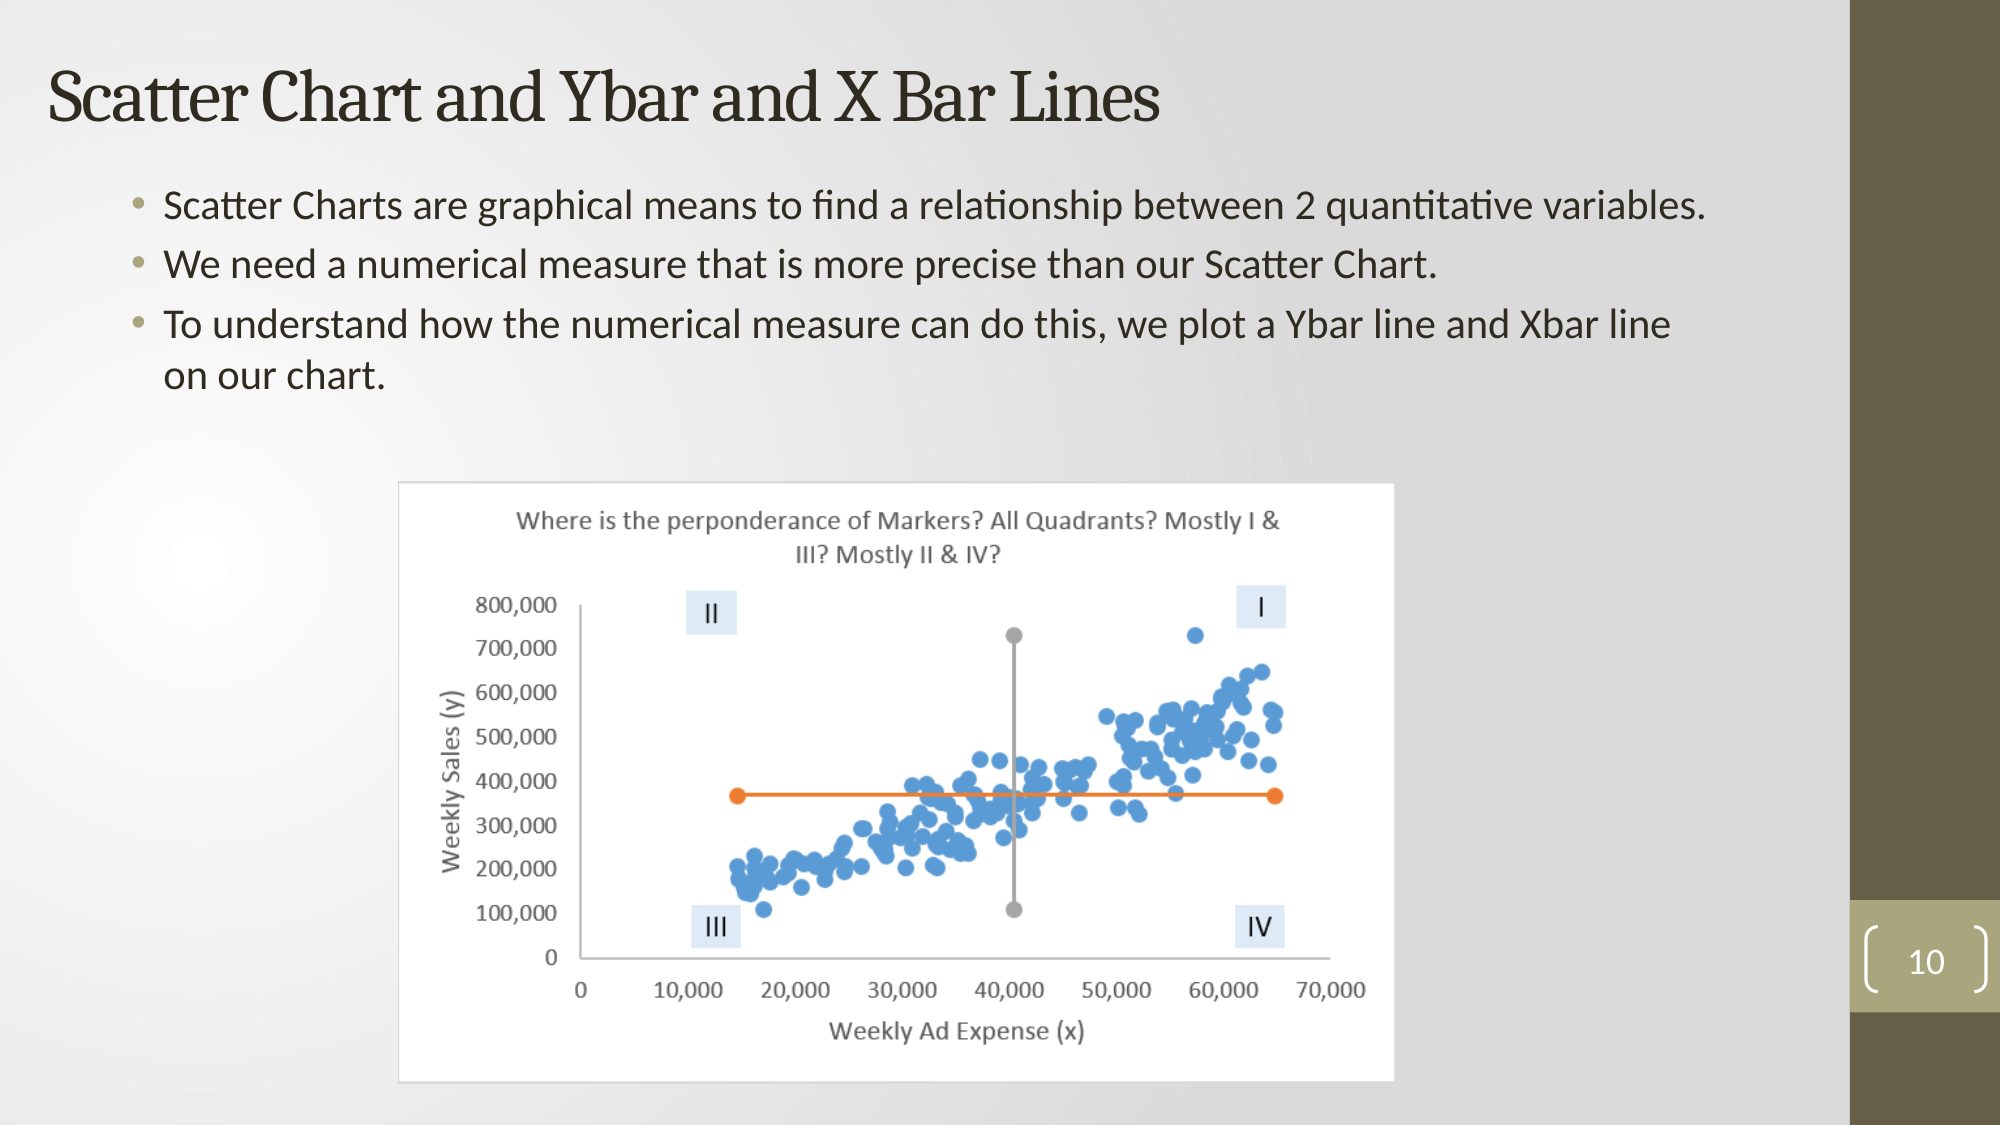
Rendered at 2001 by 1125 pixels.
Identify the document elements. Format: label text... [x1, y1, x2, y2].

title Scatter Chart and Ybar and X Bar Lines [34, 45, 1809, 138]
list Scatter Charts are graphical means to find a relationship between 2 quantitative variables. We need a numerical measure that is more precise than our Scatter Chart. To understand how the numerical measure can do this, we plot a Ybar line and Xbar line on our chart. [99, 169, 1740, 450]
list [397, 481, 1398, 1085]
slide_number 10 [1864, 925, 1988, 994]
